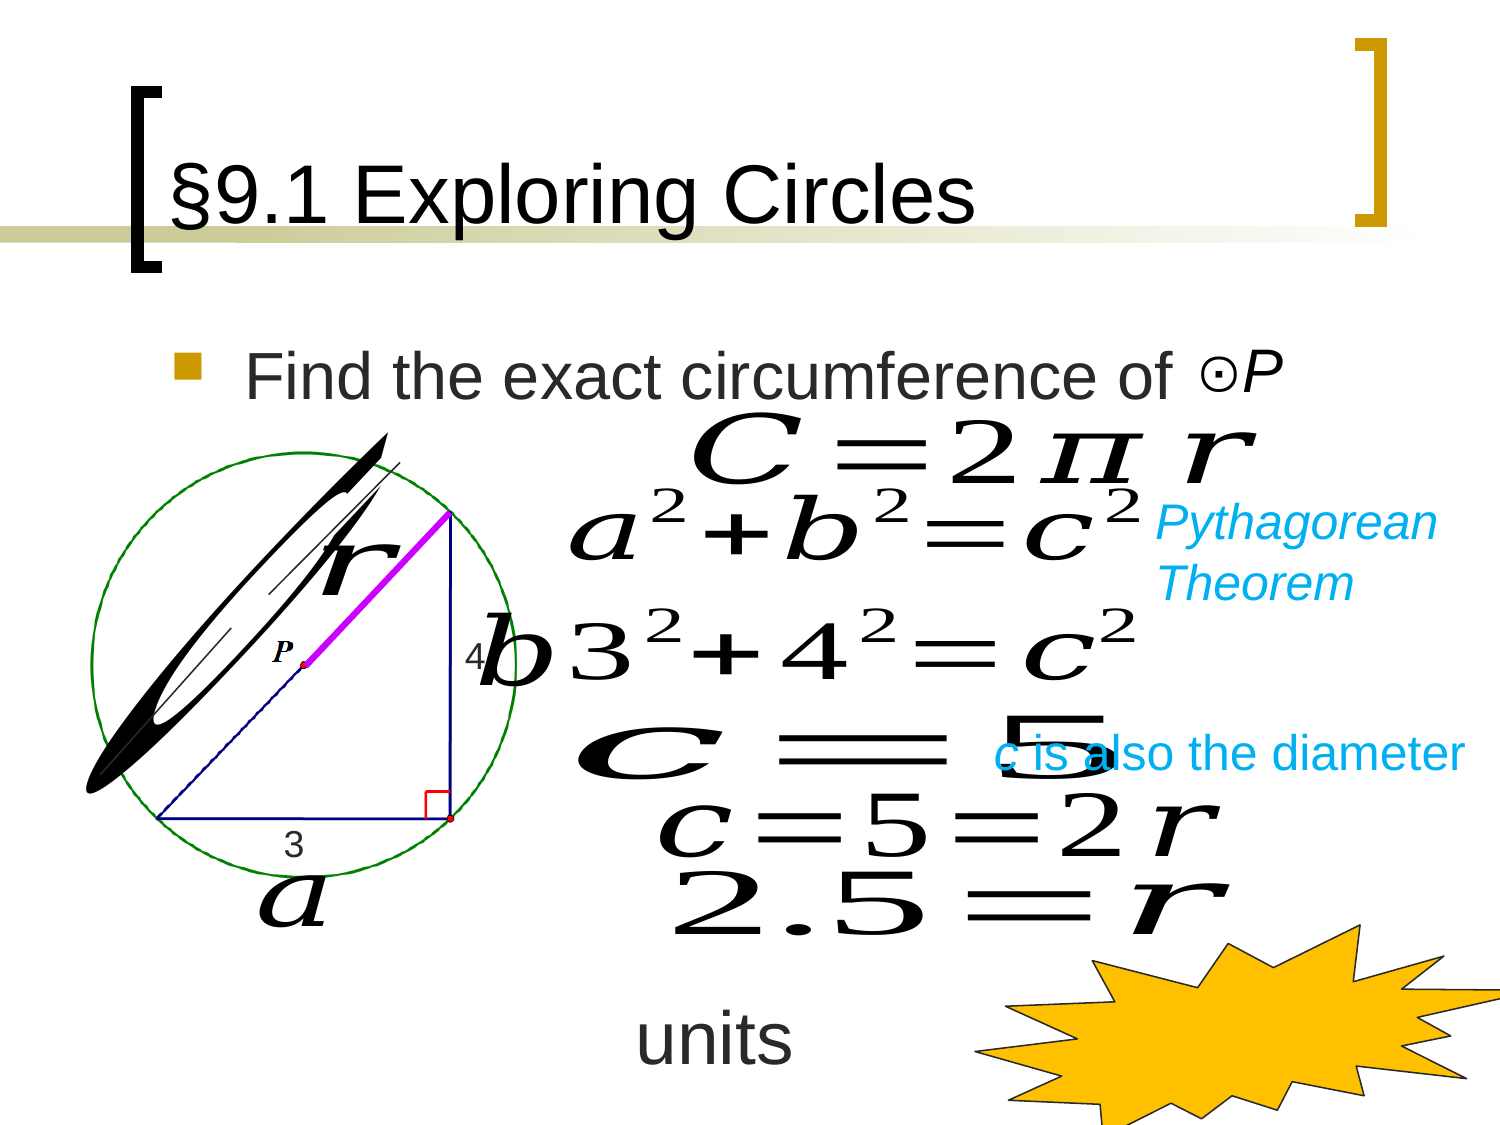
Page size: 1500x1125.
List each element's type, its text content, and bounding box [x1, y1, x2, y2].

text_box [268, 462, 401, 595]
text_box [305, 512, 451, 667]
picture [87, 449, 525, 883]
text_box c is also the diameter [979, 713, 1484, 789]
title §9.1 Exploring Circles [152, 15, 1328, 248]
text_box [99, 627, 232, 776]
text_box Pythagorean Theorem [1140, 482, 1500, 618]
list Find the exact circumference of [155, 324, 1413, 413]
text_box [975, 924, 1500, 1125]
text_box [1187, 335, 1301, 413]
